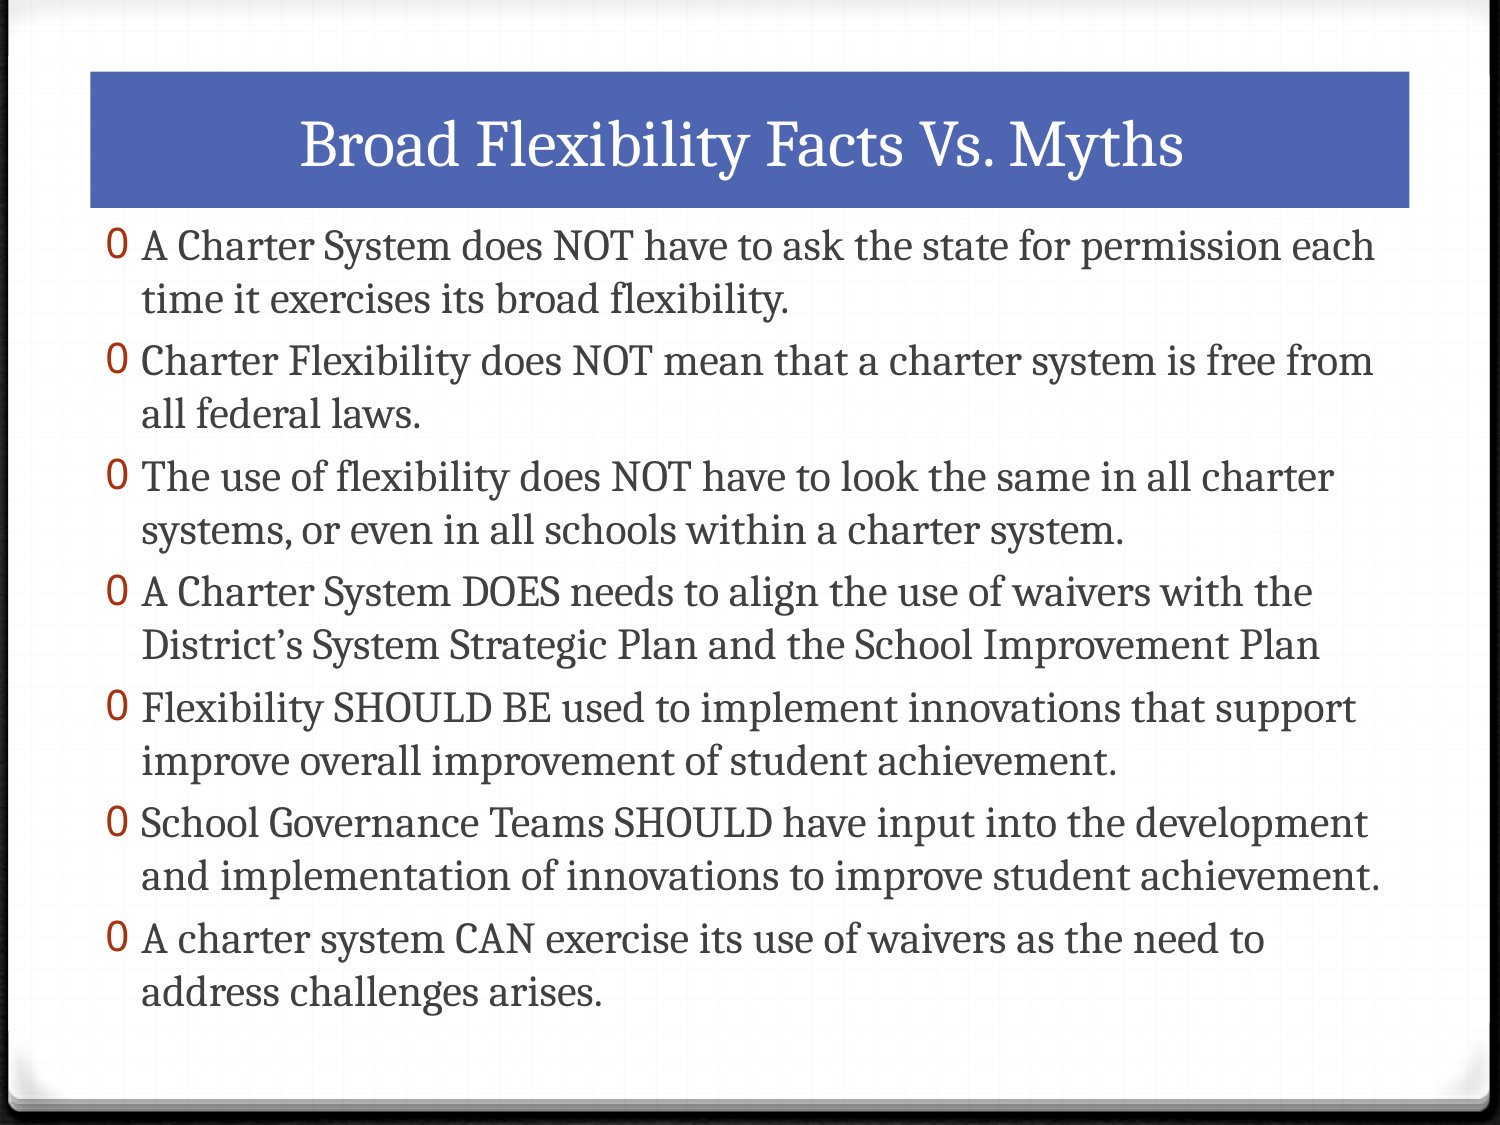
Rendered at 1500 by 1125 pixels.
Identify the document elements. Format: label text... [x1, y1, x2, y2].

picture [0, 0, 1500, 1125]
title Broad Flexibility Facts Vs. Myths [90, 71, 1410, 207]
list A Charter System does NOT have to ask the state for permission each time it exercises its broad flexibility. Charter Flexibility does NOT mean that a charter system is free from all federal laws. The use of flexibility does NOT have to look the same in all charter systems, or even in all schools within a charter system. A Charter System DOES needs to align the use of waivers with the District’s System Strategic Plan and the School Improvement Plan Flexibility SHOULD BE used to implement innovations that support improve overall improvement of student achievement. School Governance Teams SHOULD have input into the development and implementation of innovations to improve student achievement. A charter system CAN exercise its use of waivers as the need to address challenges arises. [90, 207, 1410, 1046]
